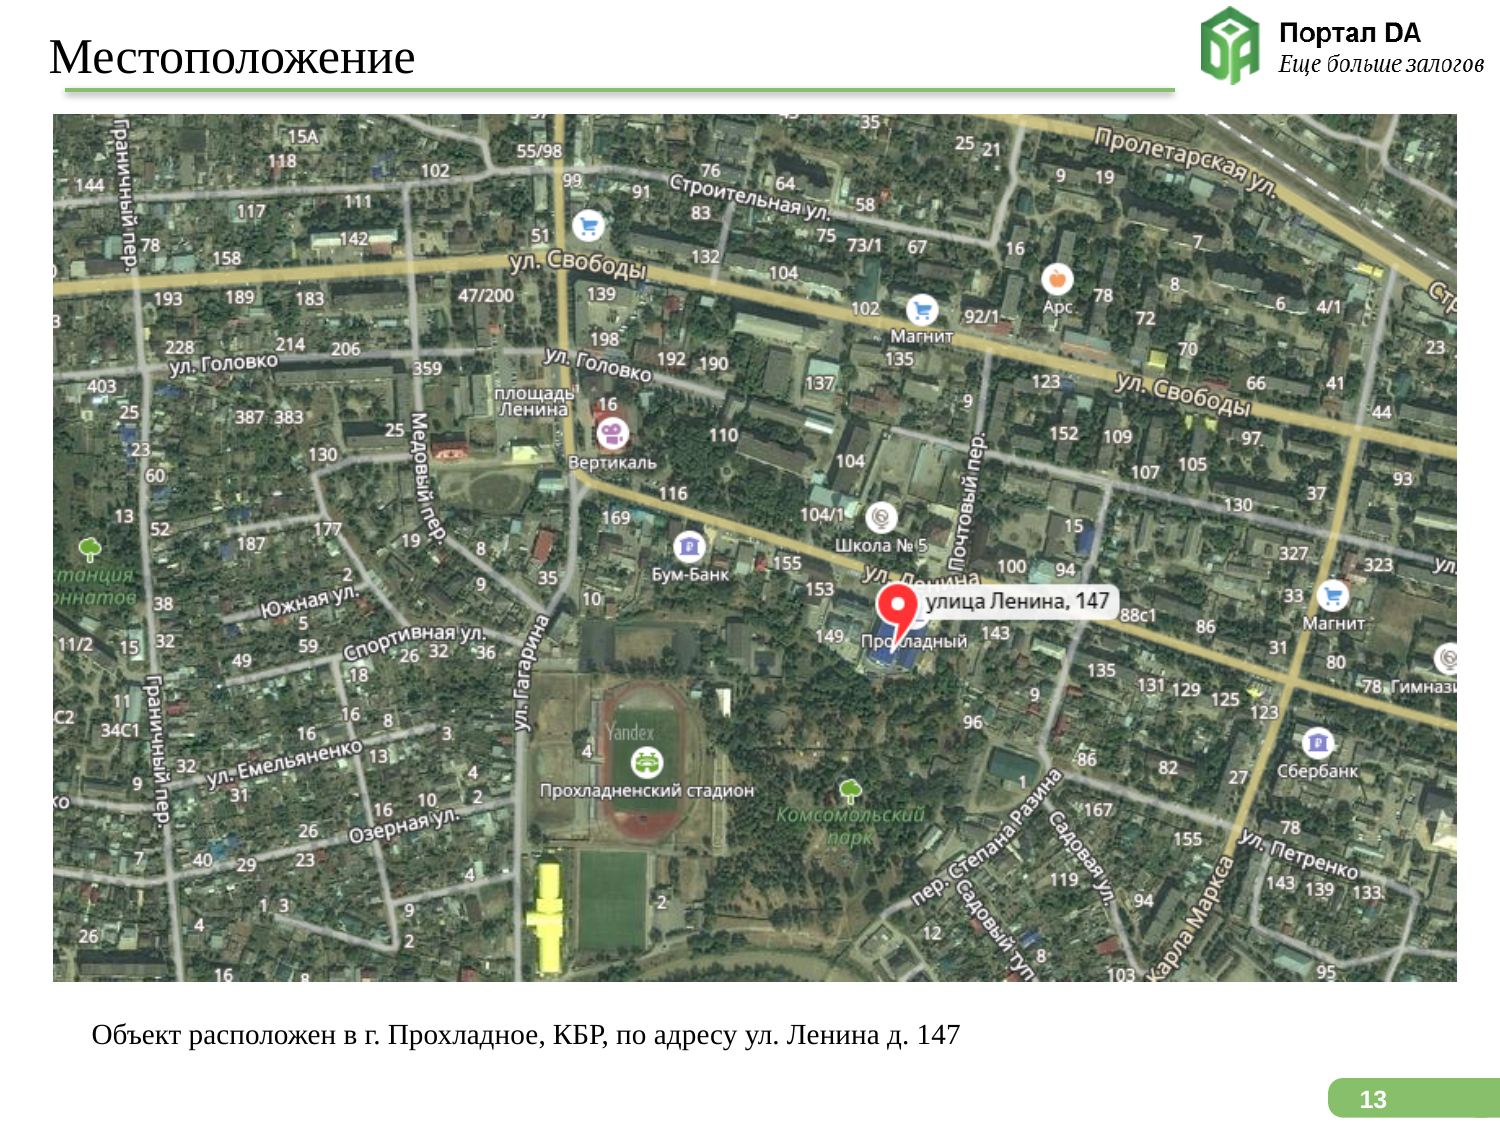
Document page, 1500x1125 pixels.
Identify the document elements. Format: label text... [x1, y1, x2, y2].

picture [52, 114, 1457, 982]
text_box Объект расположен в г. Прохладное, КБР, по адресу ул. Ленина д. 147 [76, 1007, 1481, 1058]
text_box Местоположение [33, 23, 1418, 83]
picture [1201, 6, 1500, 91]
